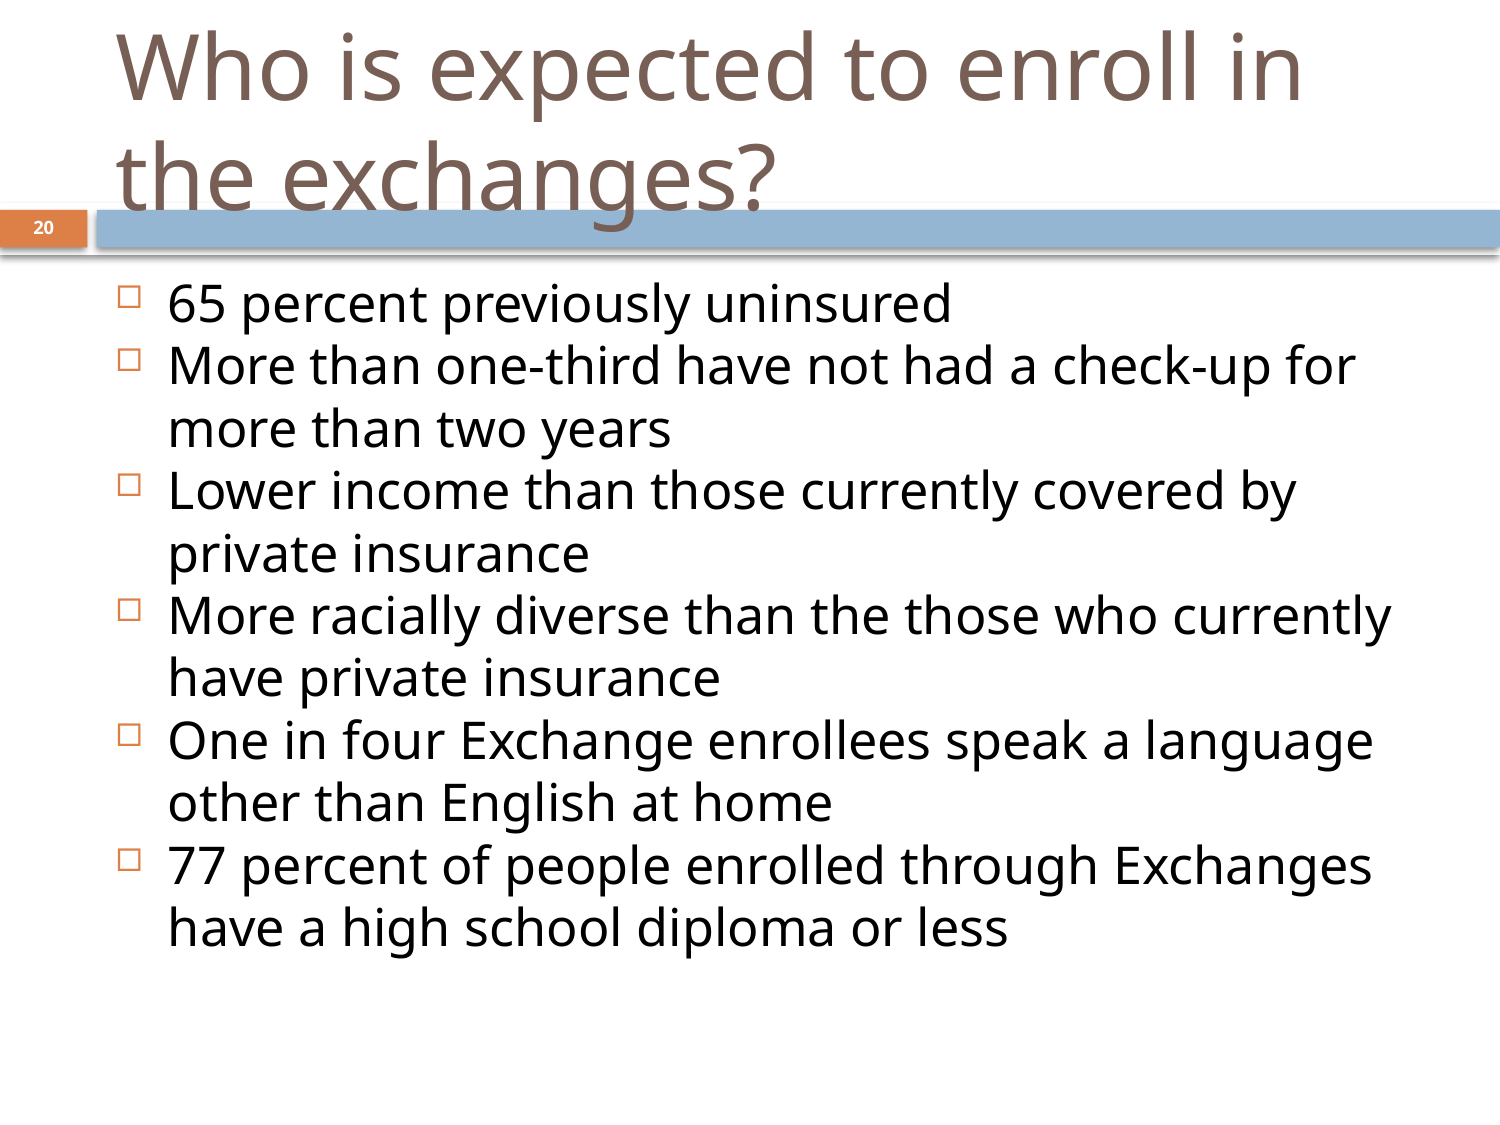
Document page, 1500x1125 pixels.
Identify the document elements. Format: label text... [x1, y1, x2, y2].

list 65 percent previously uninsured More than one-third have not had a check-up for more than two years Lower income than those currently covered by private insurance More racially diverse than the those who currently have private insurance One in four Exchange enrollees speak a language other than English at home 77 percent of people enrolled through Exchanges have a high school diploma or less [100, 262, 1439, 1001]
title Who is expected to enroll in the exchanges? [100, 37, 1439, 201]
slide_number 20 [0, 208, 88, 249]
